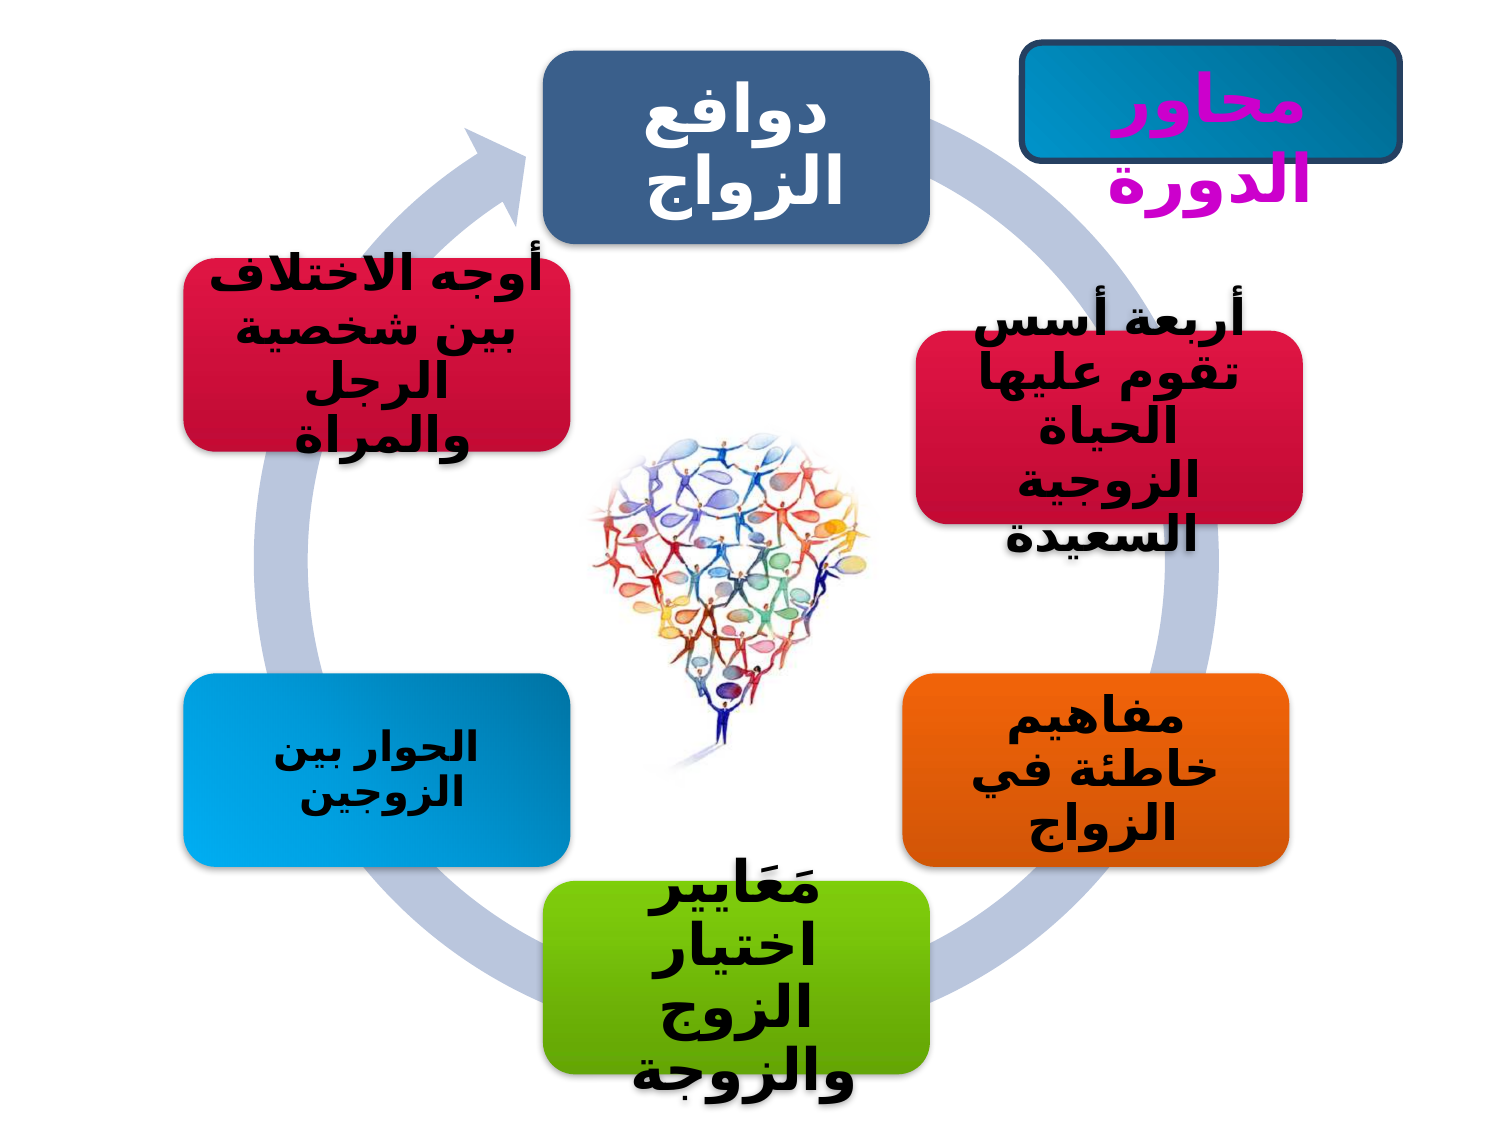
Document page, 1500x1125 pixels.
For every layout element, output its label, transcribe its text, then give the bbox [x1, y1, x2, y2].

text_box محاور الدورة [1025, 40, 1402, 163]
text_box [123, 49, 1350, 1076]
picture [555, 415, 905, 799]
